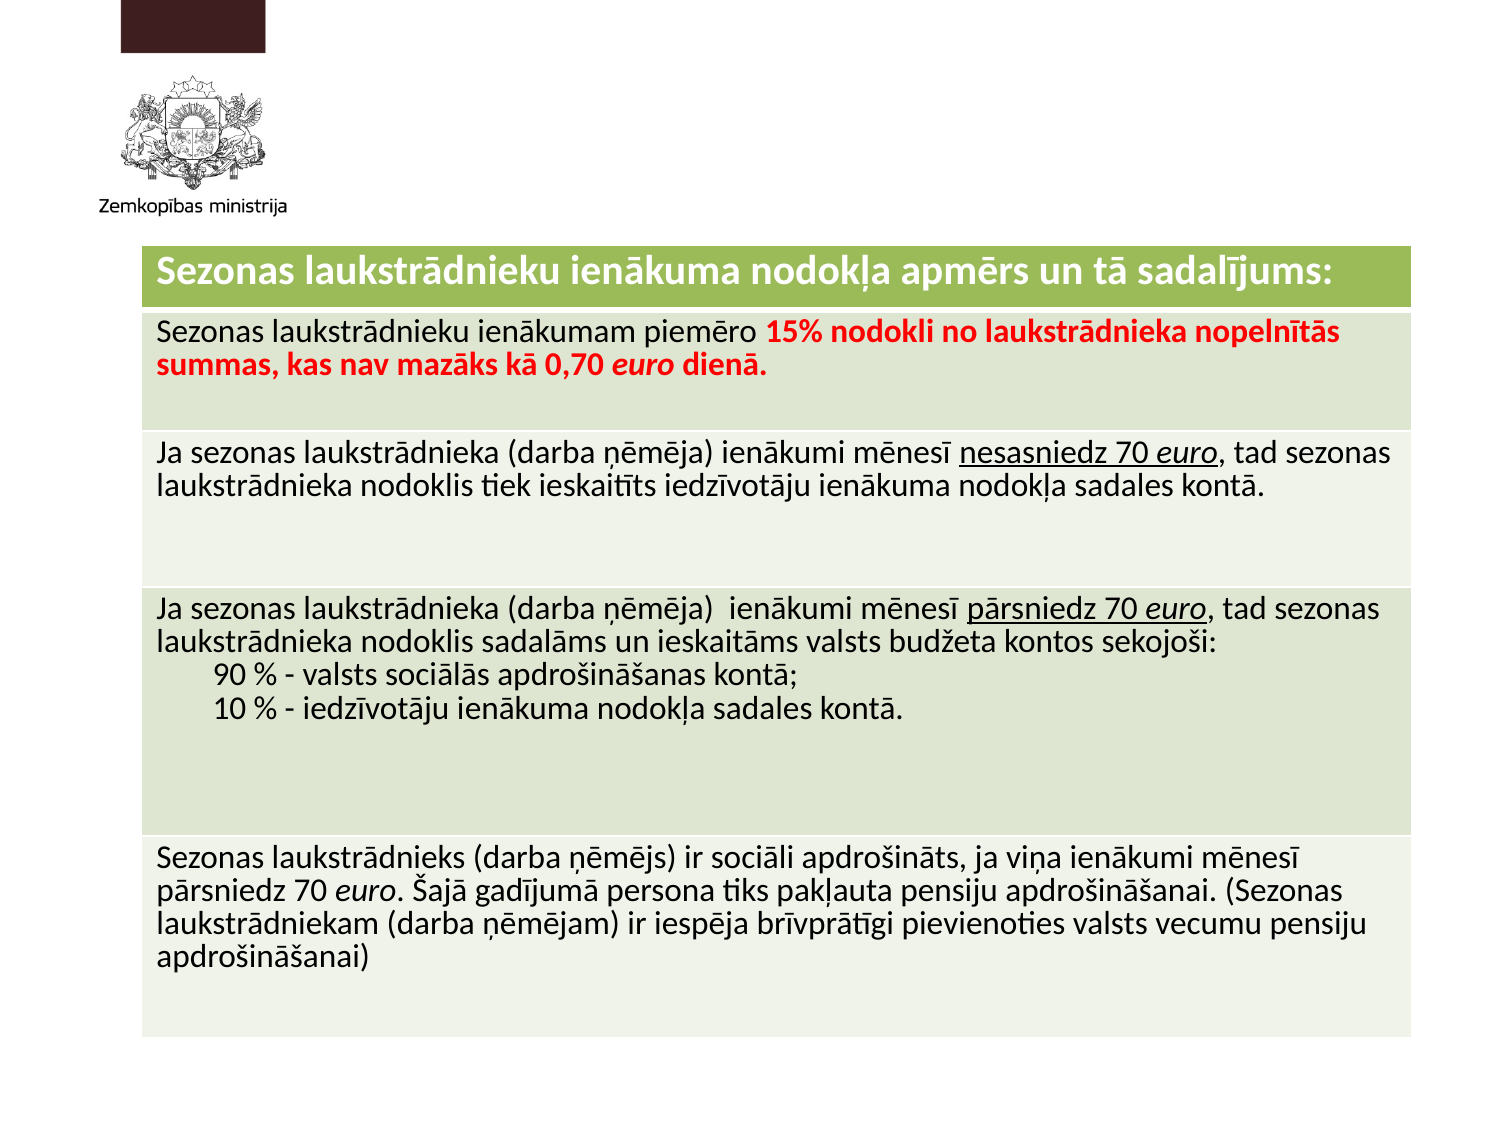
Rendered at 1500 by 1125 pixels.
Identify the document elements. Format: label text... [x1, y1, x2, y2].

table_cell Ja sezonas laukstrādnieka (darba ņēmēja) ienākumi mēnesī nesasniedz 70 euro, tad sezonas laukstrādnieka nodoklis tiek ieskaitīts iedzīvotāju ienākuma nodokļa sadales kontā. [142, 432, 1411, 586]
table_cell Sezonas laukstrādnieku ienākumam piemēro 15% nodokli no laukstrādnieka nopelnītās summas, kas nav mazāks kā 0,70 euro dienā. [142, 313, 1411, 430]
table_cell Ja sezonas laukstrādnieka (darba ņēmēja) ienākumi mēnesī pārsniedz 70 euro, tad sezonas laukstrādnieka nodoklis sadalāms un ieskaitāms valsts budžeta kontos sekojoši: 90 % - valsts sociālās apdrošināšanas kontā; 10 % - iedzīvotāju ienākuma nodokļa sadales kontā. [142, 588, 1411, 835]
table_header Sezonas laukstrādnieku ienākuma nodokļa apmērs un tā sadalījums: [142, 246, 1411, 307]
picture [48, 0, 338, 321]
table_cell Sezonas laukstrādnieks (darba ņēmējs) ir sociāli apdrošināts, ja viņa ienākumi mēnesī pārsniedz 70 euro. Šajā gadījumā persona tiks pakļauta pensiju apdrošināšanai. (Sezonas laukstrādniekam (darba ņēmējam) ir iespēja brīvprātīgi pievienoties valsts vecumu pensiju apdrošināšanai) [142, 837, 1411, 1037]
